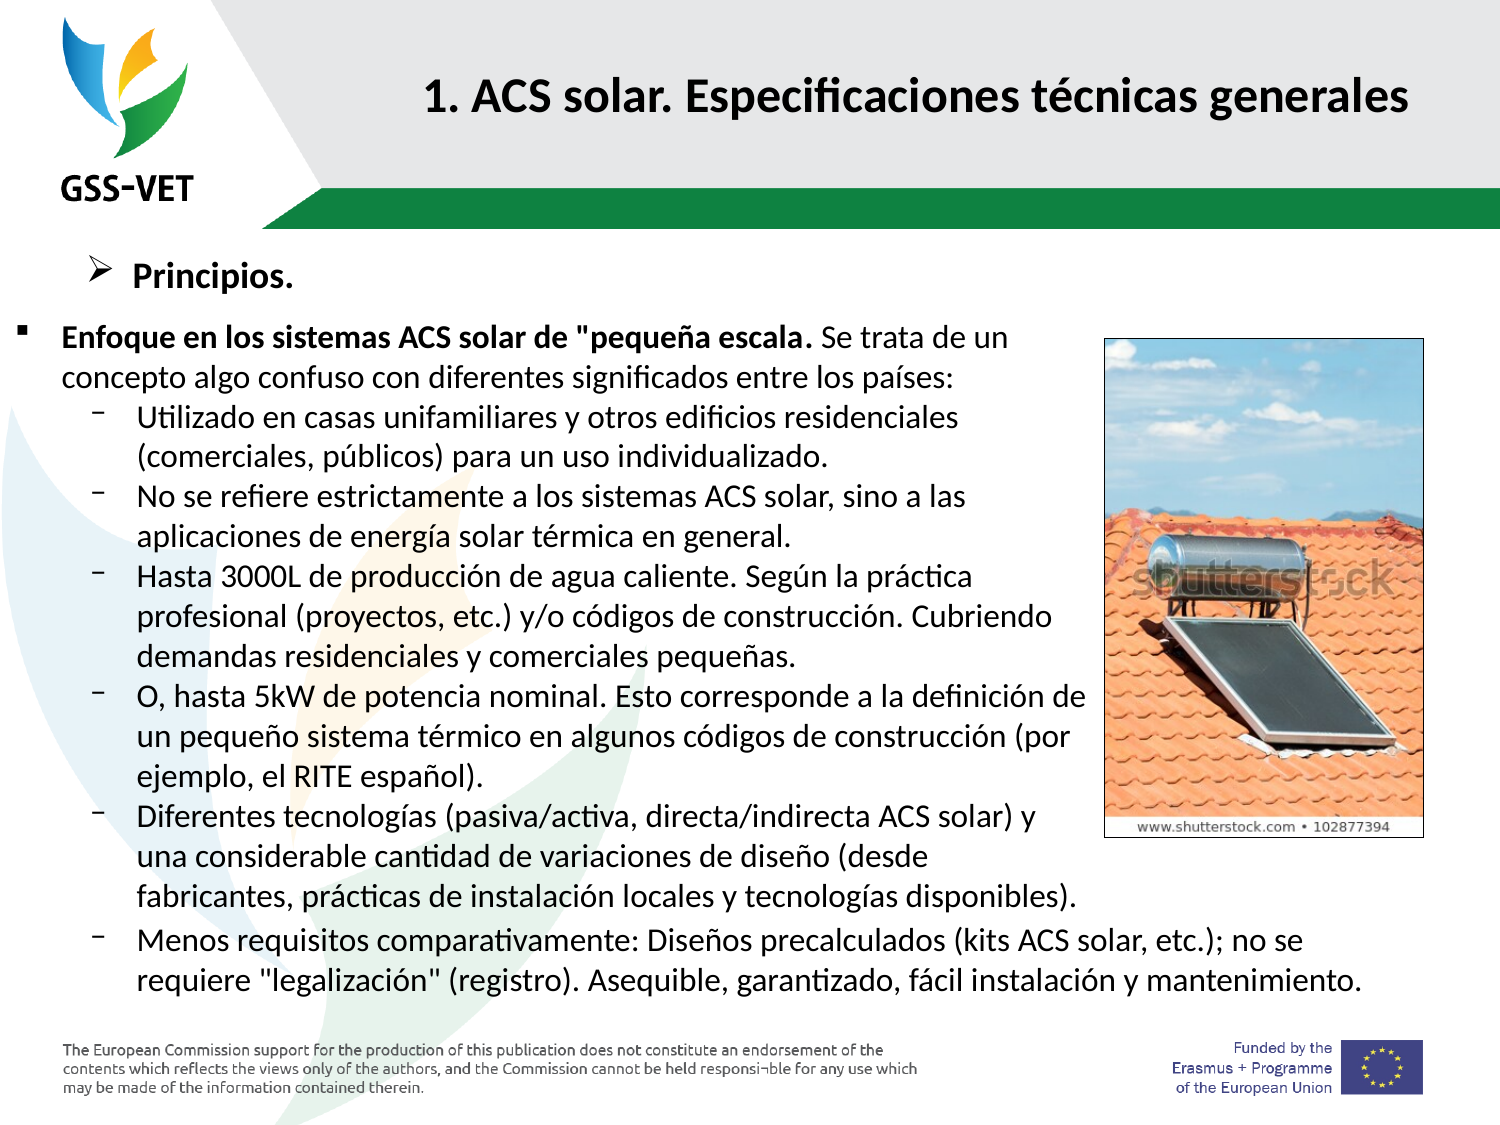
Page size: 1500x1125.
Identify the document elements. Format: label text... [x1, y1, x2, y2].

text_box Principios. [71, 243, 1412, 304]
title 1. ACS solar. Especificaciones técnicas generales [324, 0, 1425, 185]
picture [0, 0, 1500, 1125]
text_box Enfoque en los sistemas ACS solar de "pequeña escala. Se trata de un concepto algo confuso con diferentes significados entre los países: Utilizado en casas unifamiliares y otros edificios residenciales (comerciales, públicos) para un uso individualizado. No se refiere estrictamente a los sistemas ACS solar, sino a las aplicaciones de energía solar térmica en general. Hasta 3000L de producción de agua caliente. Según la práctica profesional (proyectos, etc.) y/o códigos de construcción. Cubriendo demandas residenciales y comerciales pequeñas. O, hasta 5kW de potencia nominal. Esto corresponde a la definición de un pequeño sistema térmico en algunos códigos de construcción (por ejemplo, el RITE español). Diferentes tecnologías (pasiva/activa, directa/indirecta ACS solar) y una considerable cantidad de variaciones de diseño (desde fabricantes, prácticas de instalación locales y tecnologías disponibles). [0, 307, 1105, 910]
text_box Menos requisitos comparativamente: Diseños precalculados (kits ACS solar, etc.); no se requiere "legalización" (registro). Asequible, garantizado, fácil instalación y mantenimiento. [0, 910, 1424, 1006]
